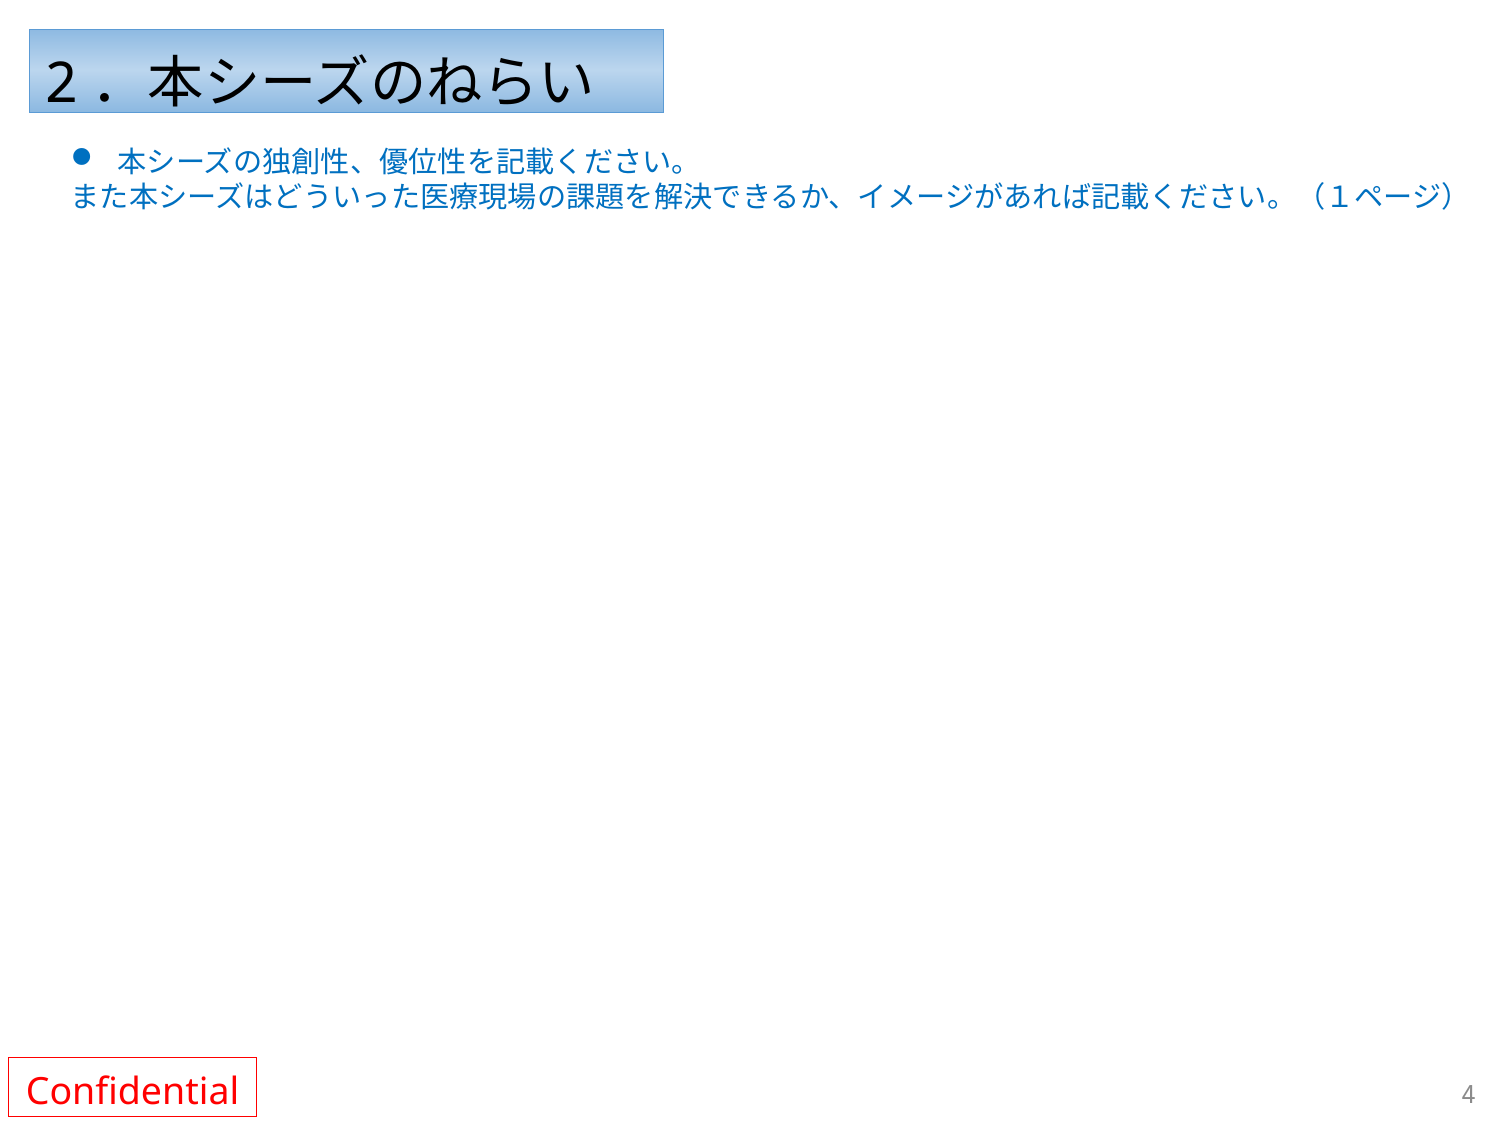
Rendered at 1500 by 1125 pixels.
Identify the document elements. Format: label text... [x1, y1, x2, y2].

text_box 本シーズの独創性、優位性を記載ください。 また本シーズはどういった医療現場の課題を解決できるか、イメージがあれば記載ください。（１ページ） [56, 135, 1492, 221]
text_box 2．本シーズのねらい [29, 29, 664, 113]
slide_number 4 [1420, 1074, 1492, 1117]
